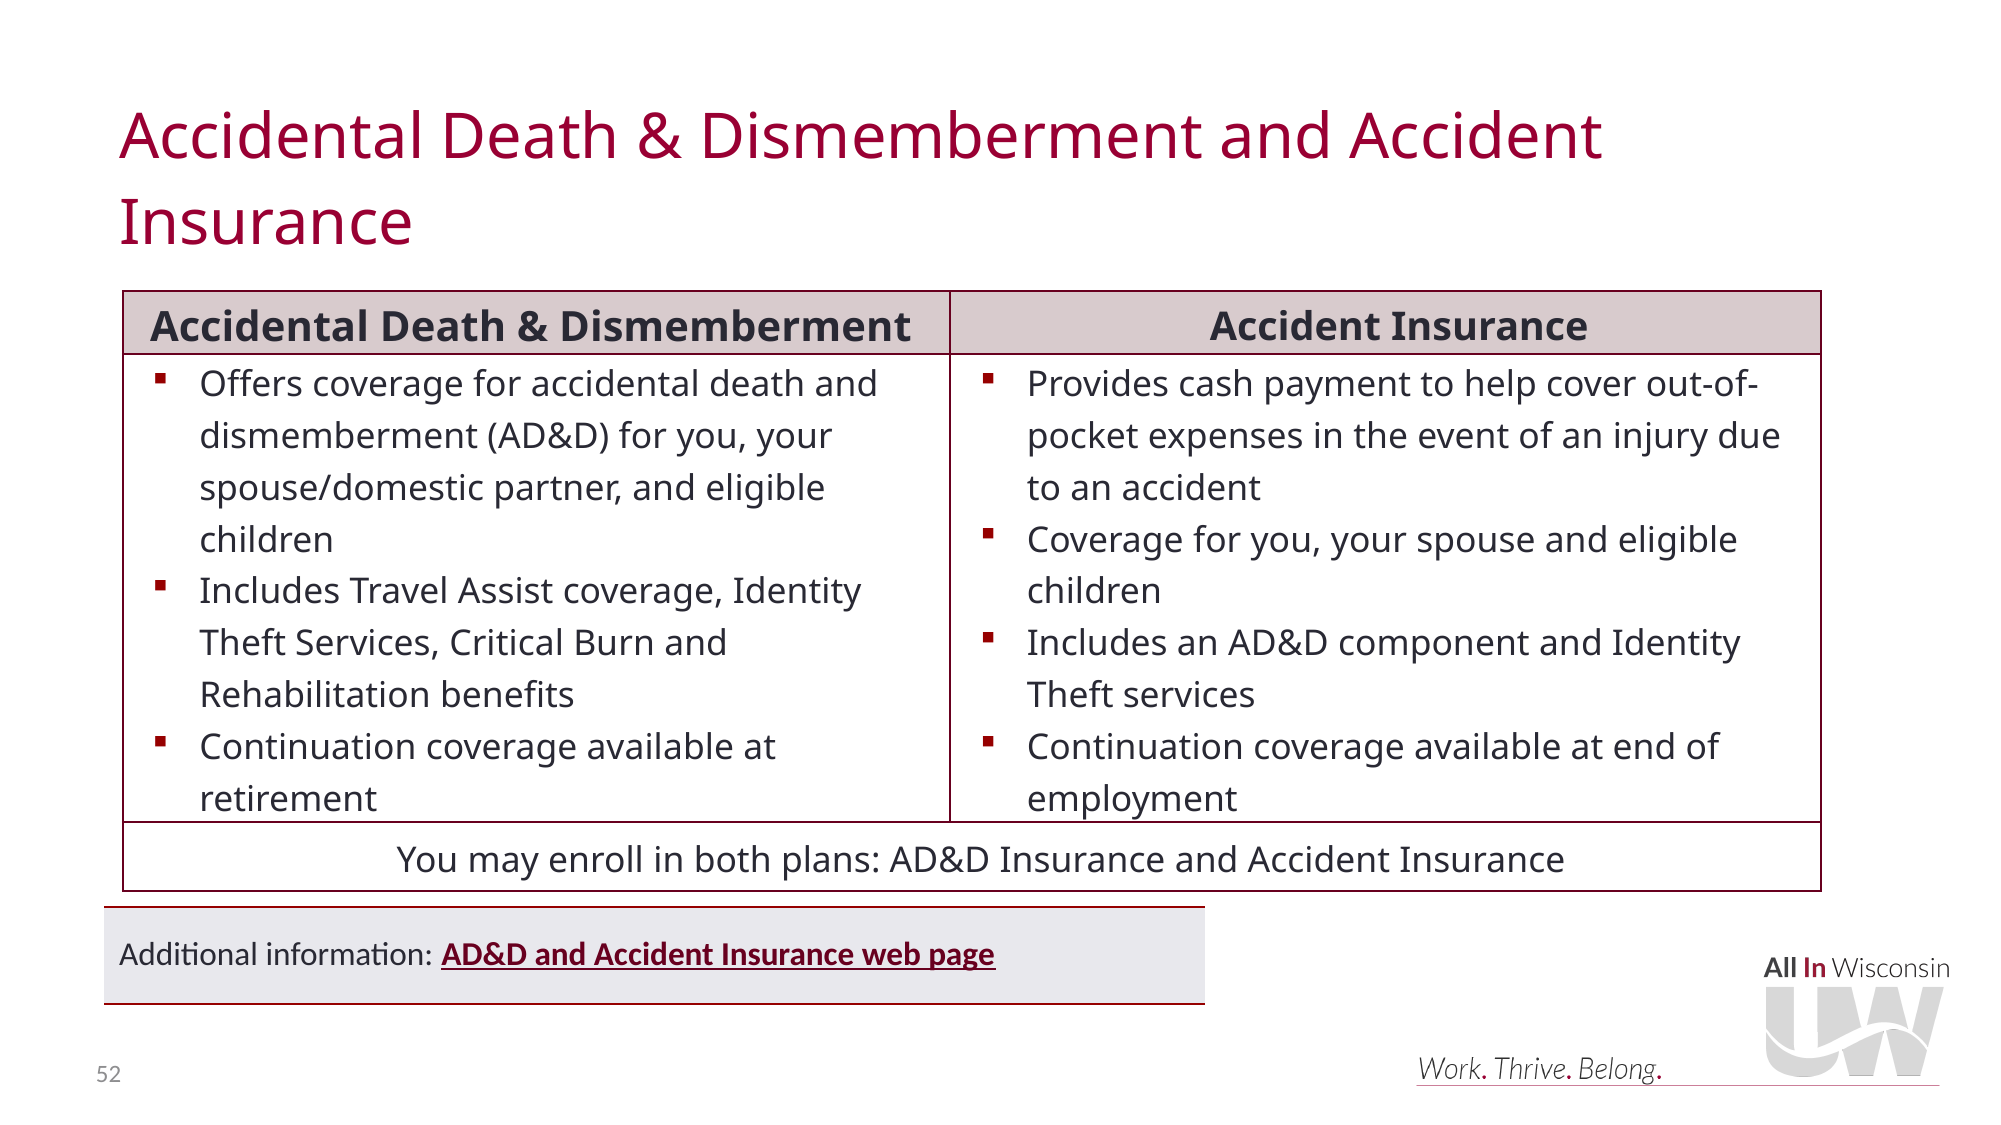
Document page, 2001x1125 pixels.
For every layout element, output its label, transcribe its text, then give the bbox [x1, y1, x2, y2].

table_cell Offers coverage for accidental death and dismemberment (AD&D) for you, your spouse/domestic partner, and eligible children Includes Travel Assist coverage, Identity Theft Services, Critical Burn and Rehabilitation benefits Continuation coverage available at retirement [124, 355, 949, 821]
slide_number 52 [80, 1042, 165, 1103]
table_header Accidental Death & Dismemberment [124, 292, 949, 353]
table_cell You may enroll in both plans: AD&D Insurance and Accident Insurance [124, 823, 1820, 890]
title Accidental Death & Dismemberment and Accident Insurance [104, 83, 1896, 271]
table_header Accident Insurance [951, 292, 1820, 353]
table_cell Provides cash payment to help cover out-of-pocket expenses in the event of an injury due to an accident Coverage for you, your spouse and eligible children Includes an AD&D component and Identity Theft services Continuation coverage available at end of employment [951, 355, 1820, 821]
picture [1413, 957, 1954, 1091]
table_header Additional information: AD&D and Accident Insurance web page [104, 908, 1205, 1003]
